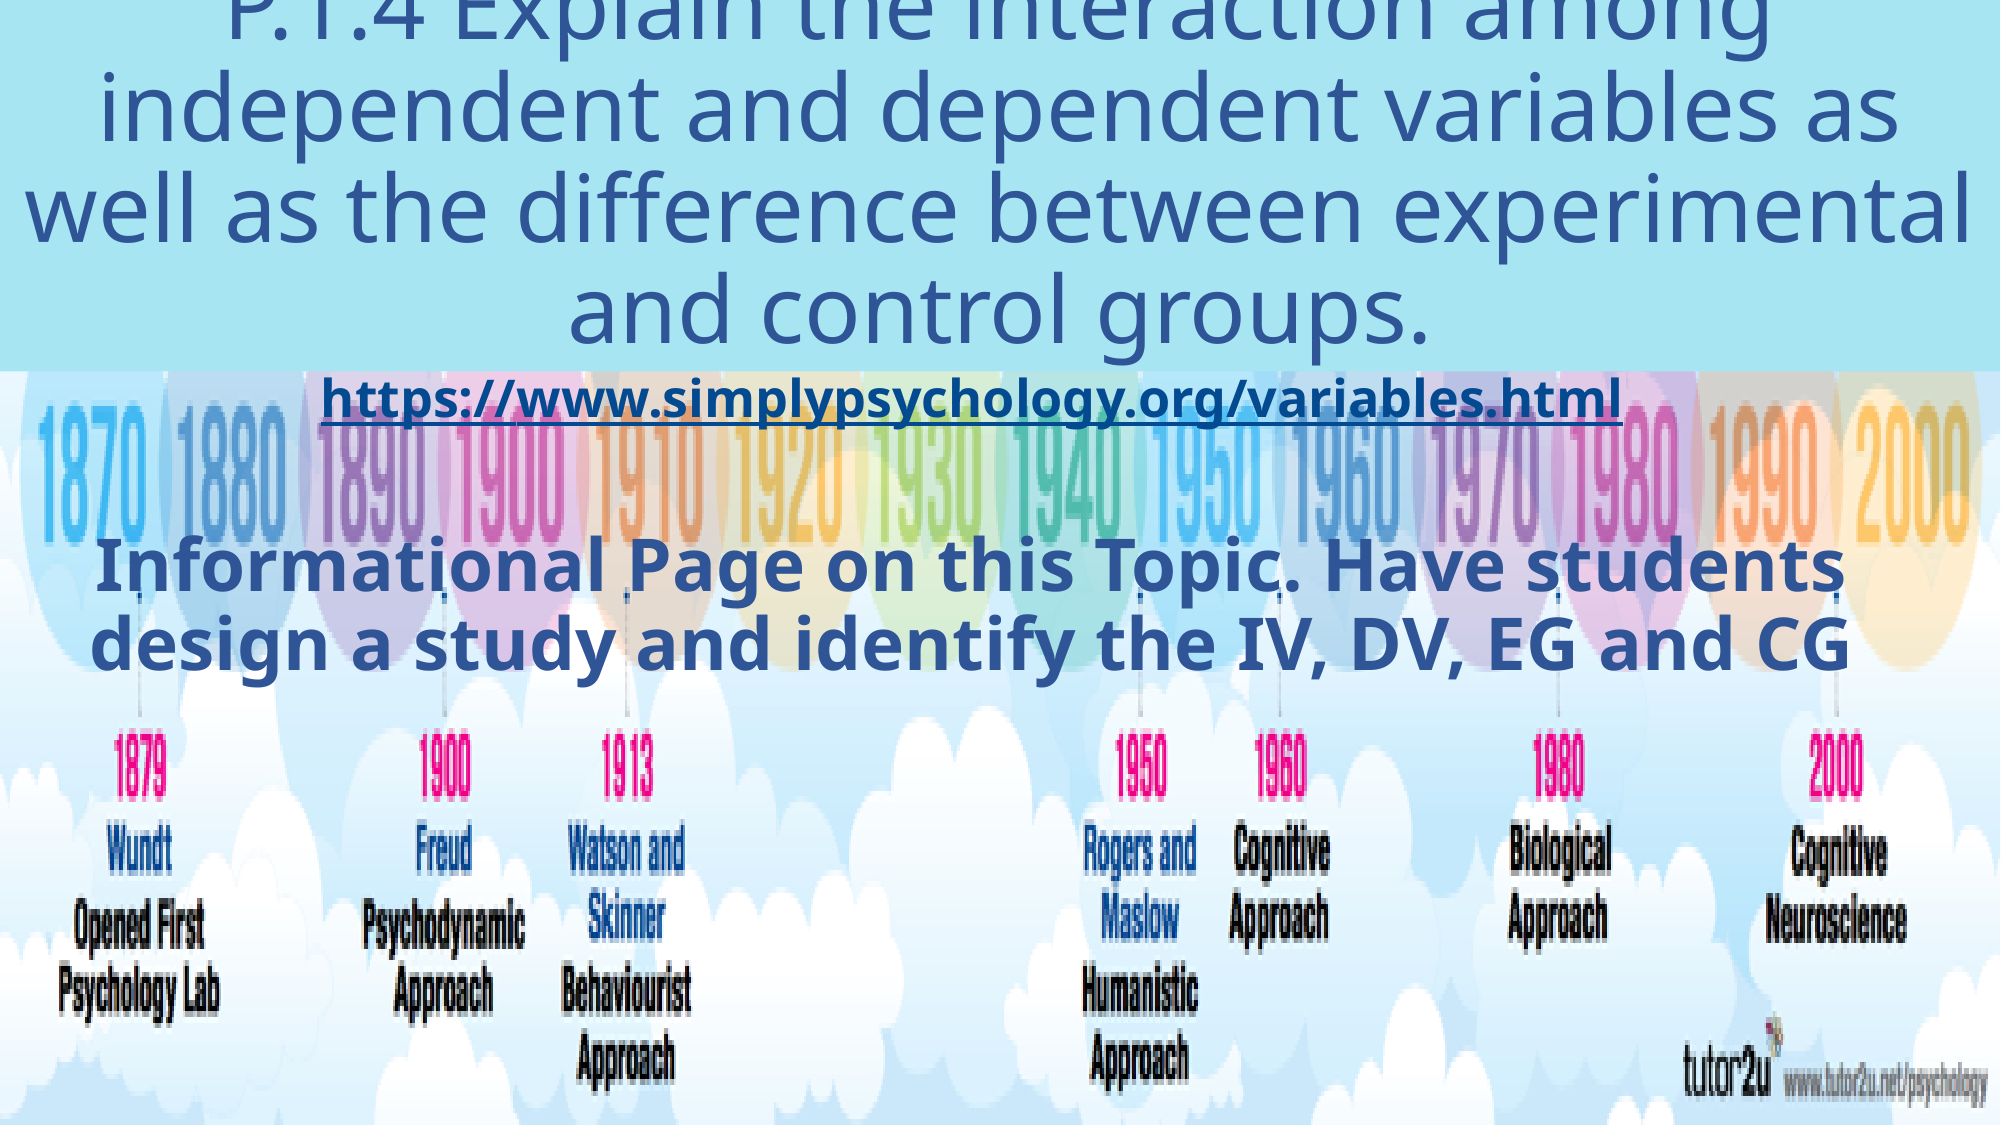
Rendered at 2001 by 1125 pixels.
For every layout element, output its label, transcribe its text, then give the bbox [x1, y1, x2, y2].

title P.1.4 Explain the interaction among independent and dependent variables as well as the difference between experimental and control groups. [0, 0, 2000, 372]
subtitle https://www.simplypsychology.org/variables.html Informational Page on this Topic. Have students design a study and identify the IV, DV, EG and CG [0, 359, 1973, 632]
picture [0, 0, 2001, 1125]
